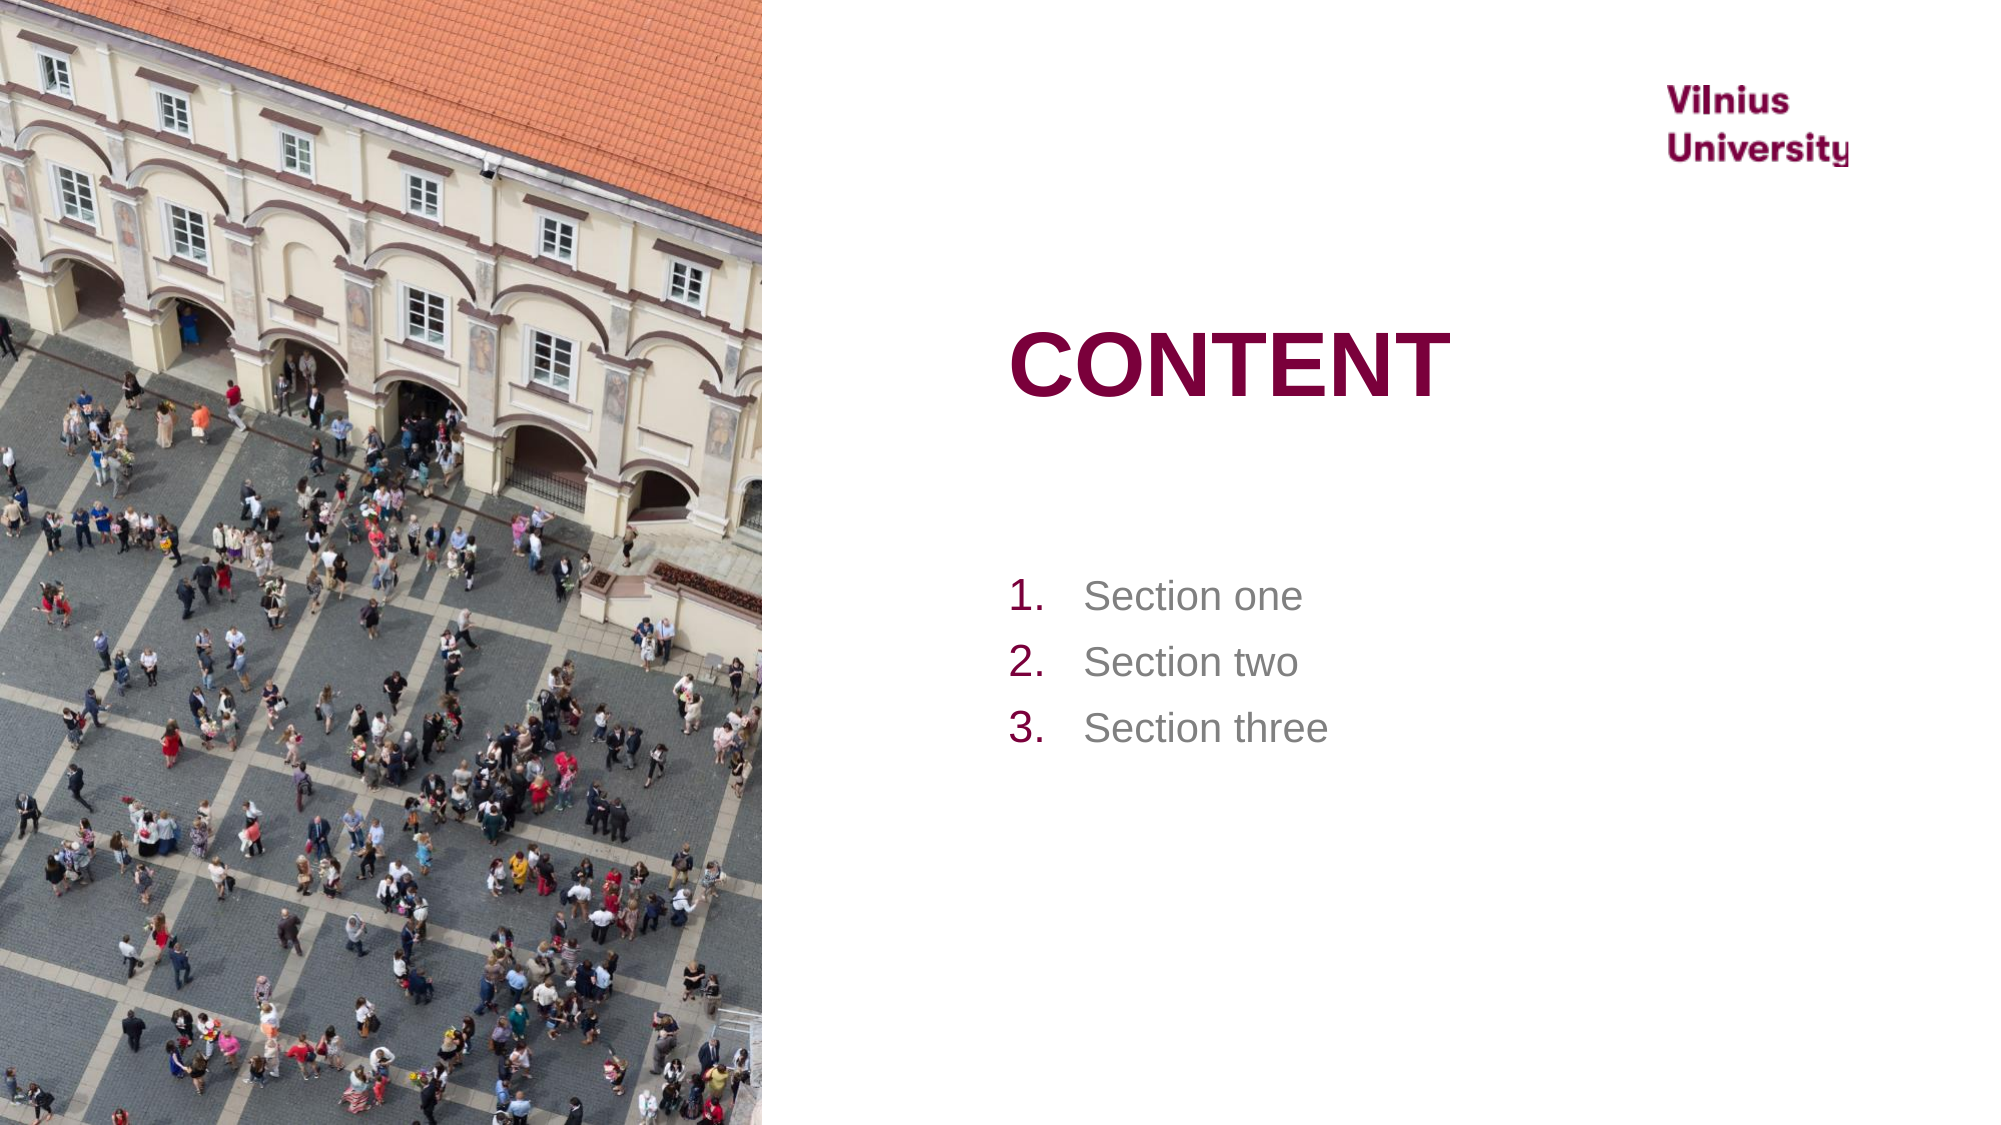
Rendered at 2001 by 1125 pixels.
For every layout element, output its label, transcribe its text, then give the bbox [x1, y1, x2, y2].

picture [0, 0, 762, 1125]
title CONTENT [993, 309, 1893, 447]
list Section one Section two Section three [993, 496, 1893, 1045]
